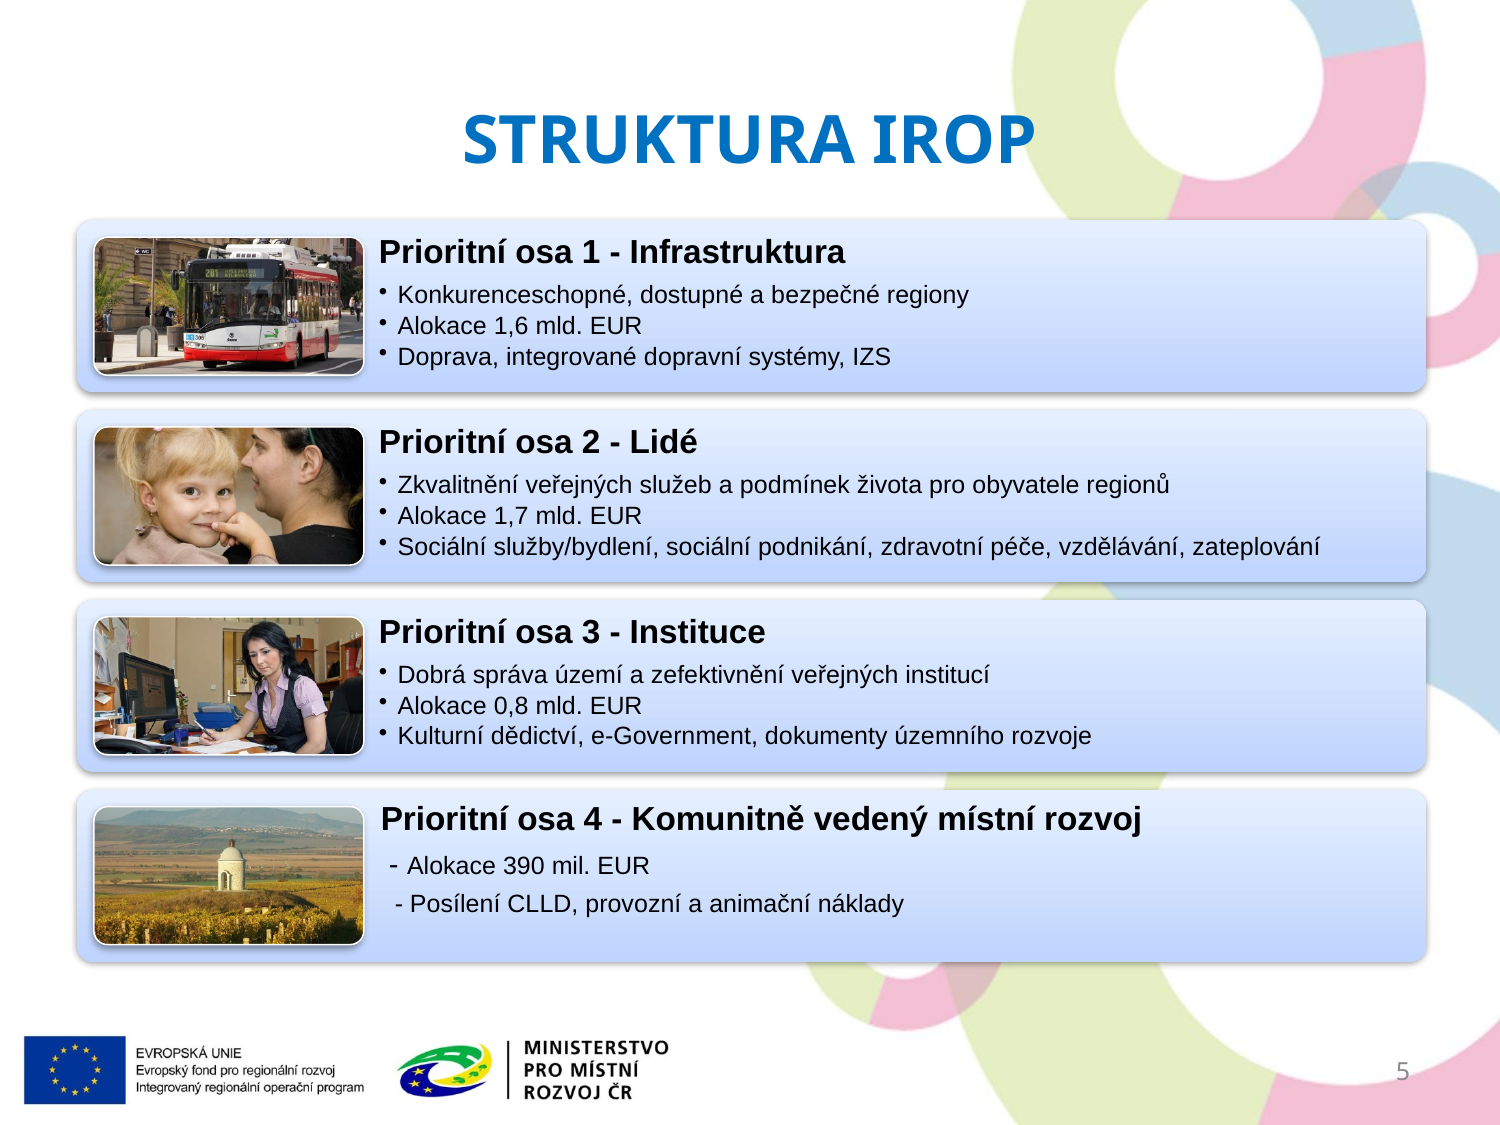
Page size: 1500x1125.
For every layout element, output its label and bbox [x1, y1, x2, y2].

picture [0, 0, 1500, 1125]
text_box [76, 219, 1427, 963]
